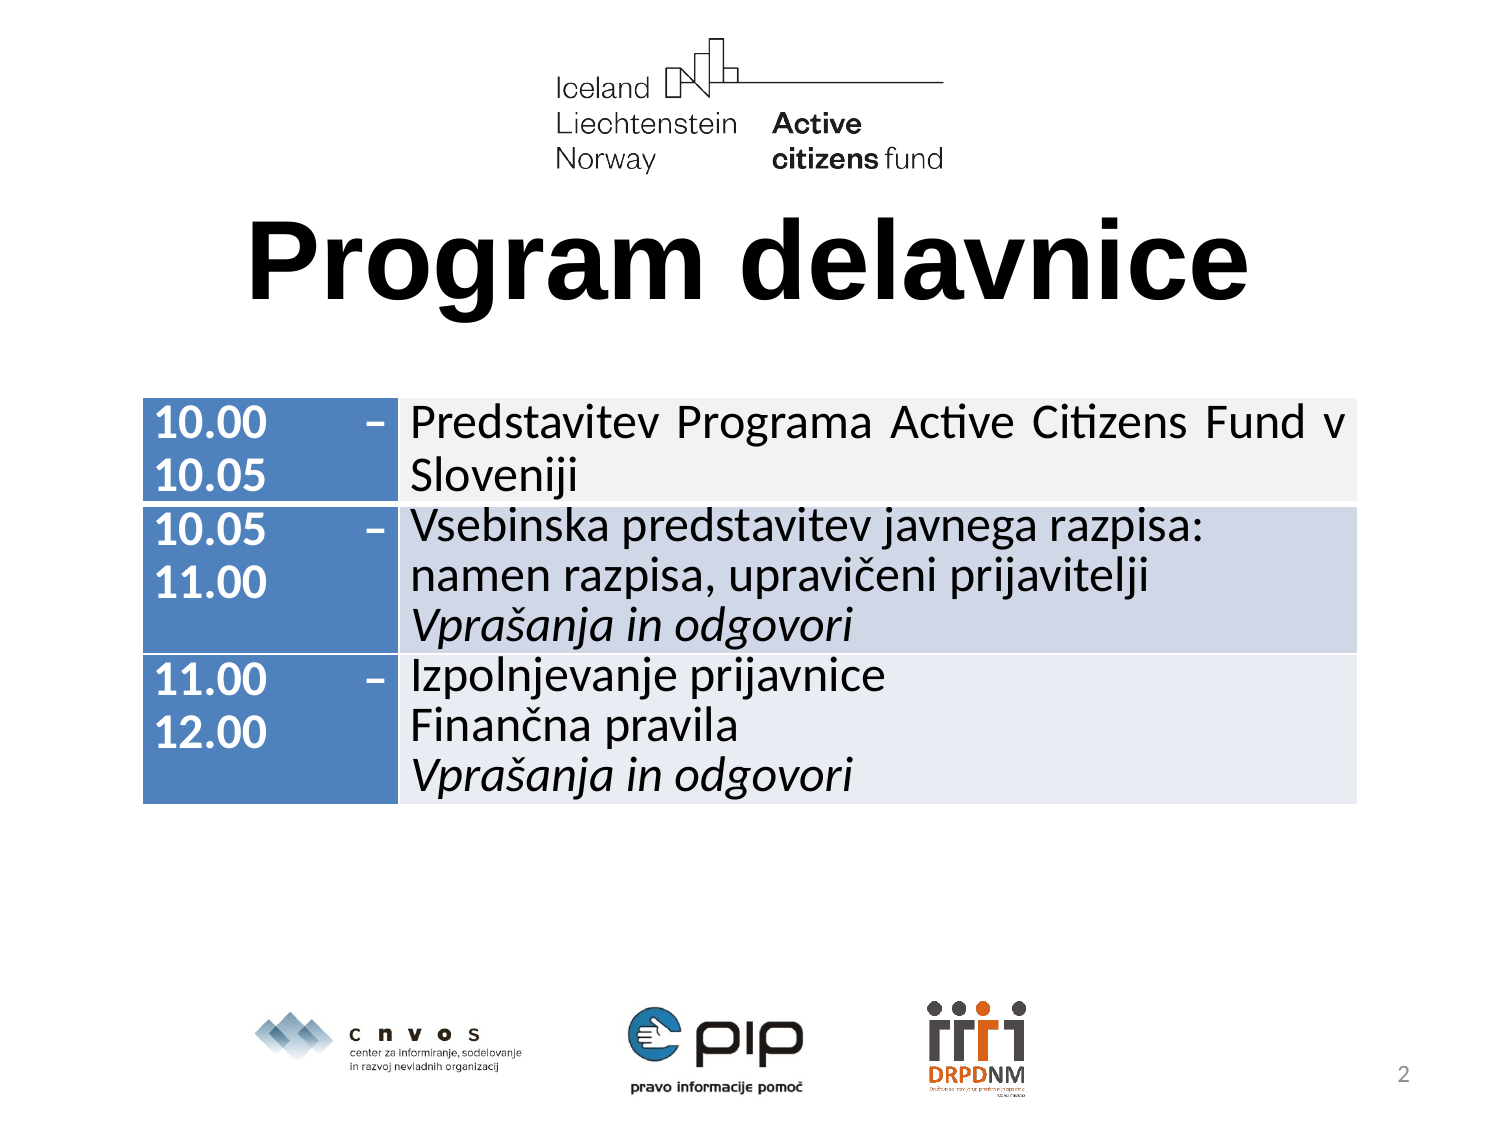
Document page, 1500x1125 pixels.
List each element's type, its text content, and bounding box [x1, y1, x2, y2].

table_cell Vsebinska predstavitev javnega razpisa: namen razpisa, upravičeni prijavitelji Vprašanja in odgovori [400, 507, 1357, 653]
table_cell Izpolnjevanje prijavnice Finančna pravila Vprašanja in odgovori [400, 655, 1357, 804]
slide_number 2 [1364, 1042, 1425, 1103]
picture [555, 38, 944, 160]
table_cell 11.00 – 12.00 [143, 655, 398, 804]
footer [75, 999, 1425, 1103]
table_header Predstavitev Programa Active Citizens Fund v Sloveniji [400, 398, 1357, 501]
title Program delavnice [73, 160, 1424, 349]
table_cell 10.05 – 11.00 [143, 507, 398, 653]
table_header 10.00 – 10.05 [143, 398, 398, 501]
